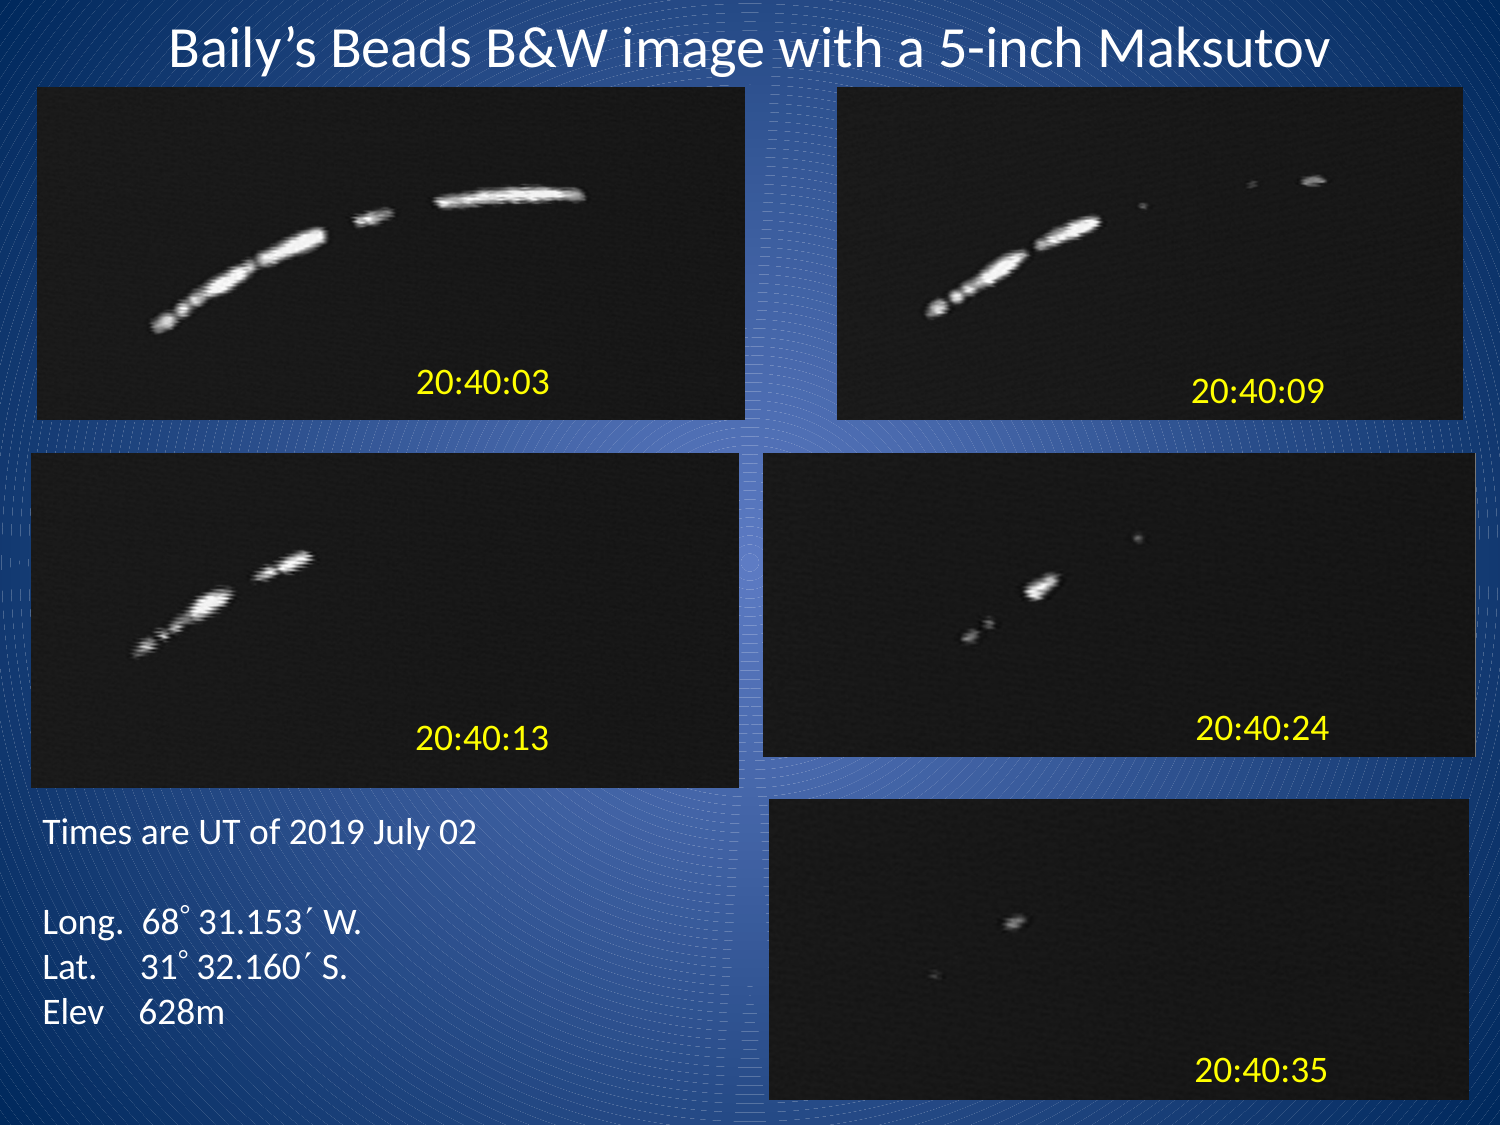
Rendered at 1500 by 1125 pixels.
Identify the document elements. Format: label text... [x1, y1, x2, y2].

picture [31, 453, 740, 788]
picture [768, 799, 1469, 1100]
picture [837, 87, 1463, 420]
picture [37, 87, 746, 420]
picture [763, 453, 1477, 758]
text_box Times are UT of 2019 July 02 Long. 68 31.153 W. Lat. 31 32.160 S. Elev 628m [27, 799, 493, 1040]
title Baily’s Beads B&W image with a 5-inch Maksutov [0, 12, 1500, 126]
